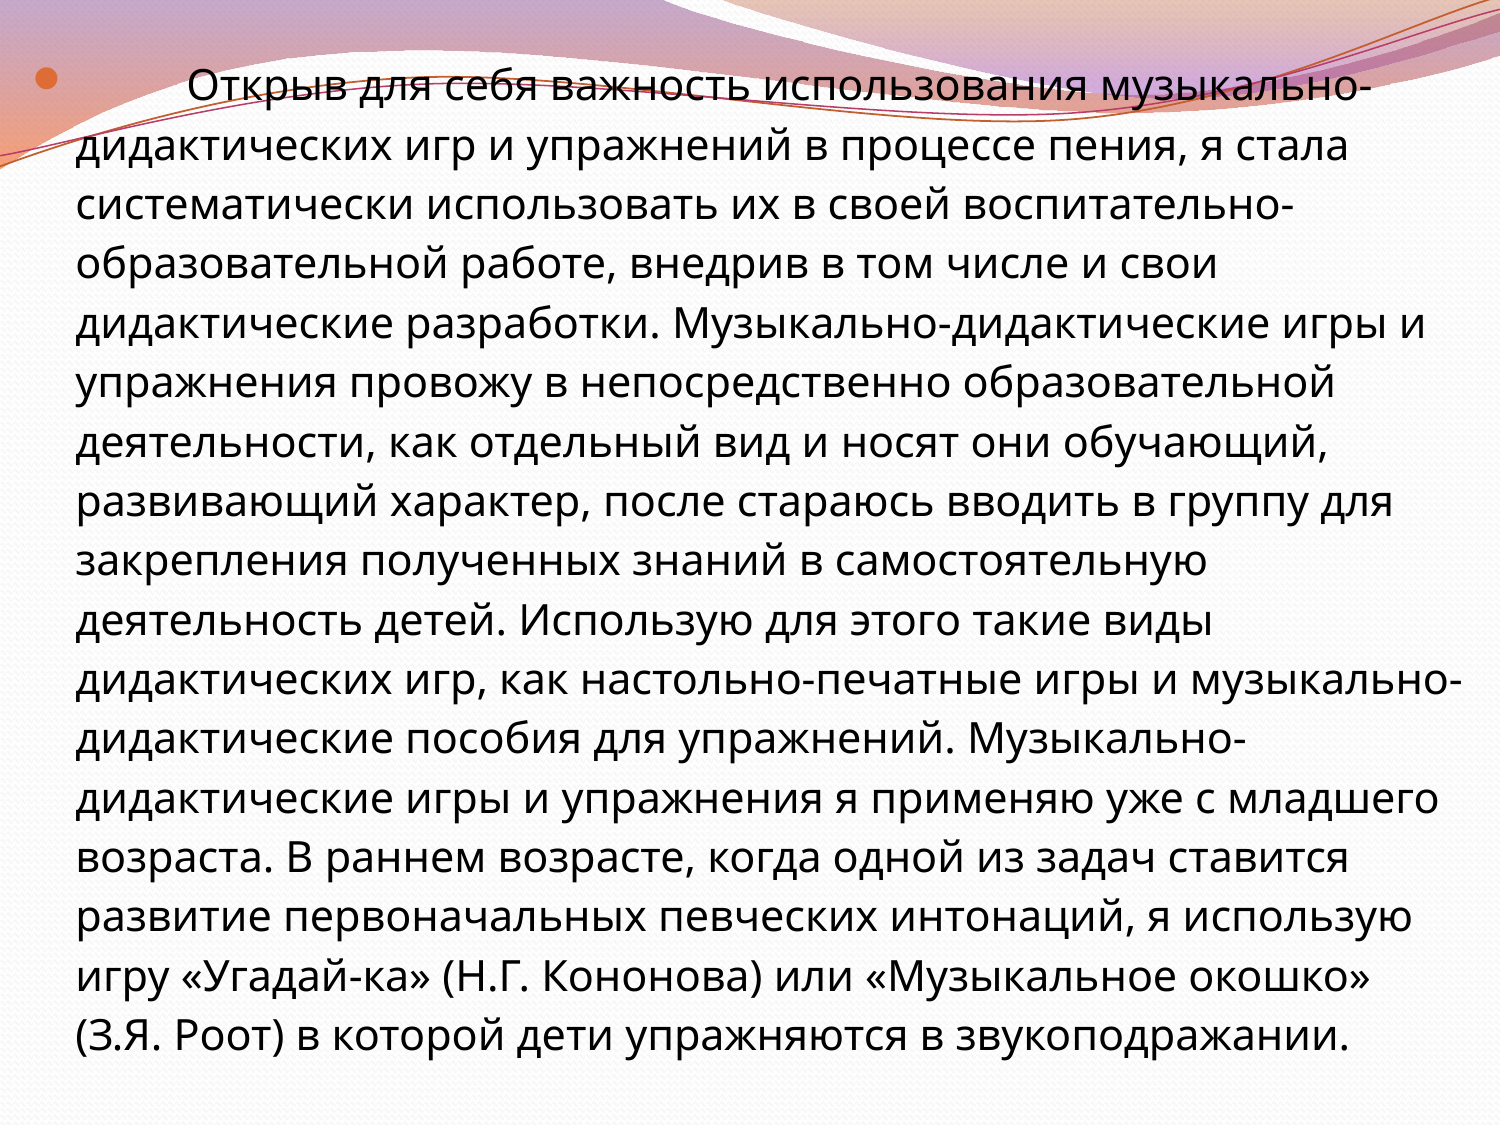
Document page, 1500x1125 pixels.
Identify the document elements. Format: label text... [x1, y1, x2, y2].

list Открыв для себя важность использования музыкально-дидактических игр и упражнений в процессе пения, я стала систематически использовать их в своей воспитательно-образовательной работе, внедрив в том числе и свои дидактические разработки. Музыкально-дидактические игры и упражнения провожу в непосредственно образовательной деятельности, как отдельный вид и носят они обучающий, развивающий характер, после стараюсь вводить в группу для закрепления полученных знаний в самостоятельную деятельность детей. Использую для этого такие виды дидактических игр, как настольно-печатные игры и музыкально-дидактические пособия для упражнений. Музыкально-дидактические игры и упражнения я применяю уже с младшего возраста. В раннем возрасте, когда одной из задач ставится развитие первоначальных певческих интонаций, я использую игру «Угадай-ка» (Н.Г. Кононова) или «Музыкальное окошко» (З.Я. Роот) в которой дети упражняются в звукоподражании. [17, 42, 1483, 1094]
